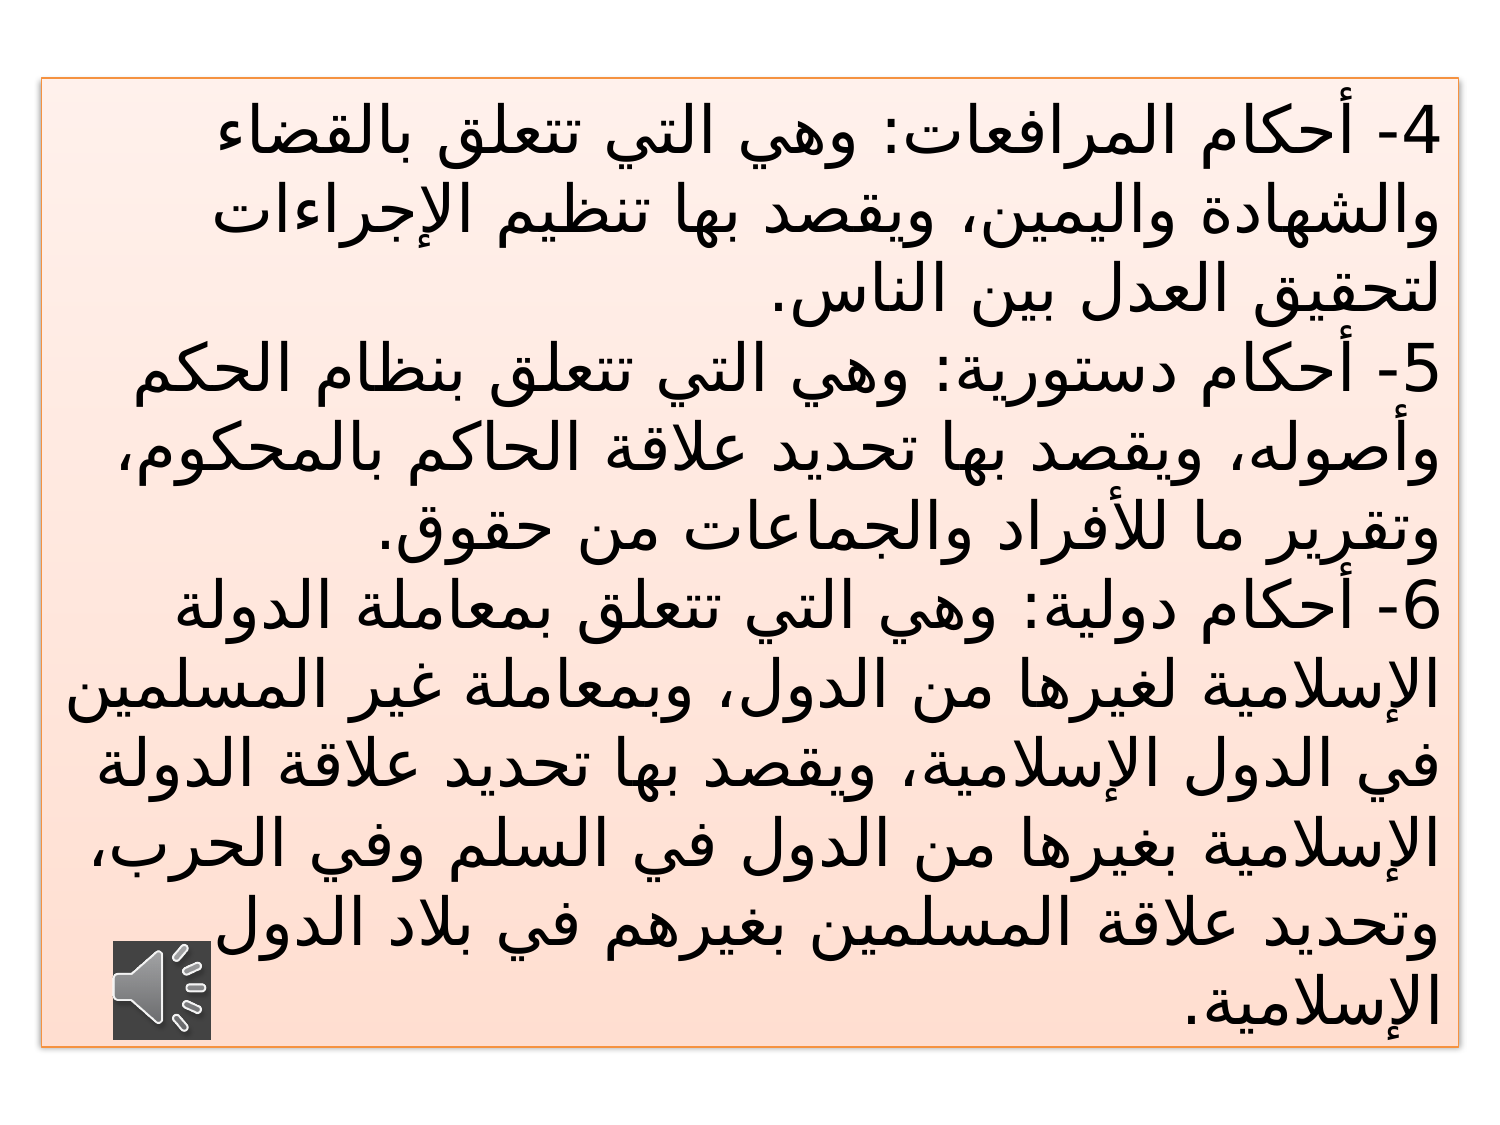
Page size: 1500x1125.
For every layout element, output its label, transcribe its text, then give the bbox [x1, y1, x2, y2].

picture [111, 940, 213, 1041]
title 4- أحكام المرافعات: وهي التي تتعلق بالقضاء والشهادة واليمين، ويقصد بها تنظيم الإجراءات لتحقيق العدل بين الناس. 5- أحكام دستورية: وهي التي تتعلق بنظام الحكم وأصوله، ويقصد بها تحديد علاقة الحاكم بالمحكوم، وتقرير ما للأفراد والجماعات من حقوق. 6- أحكام دولية: وهي التي تتعلق بمعاملة الدولة الإسلامية لغيرها من الدول، وبمعاملة غير المسلمين في الدول الإسلامية، ويقصد بها تحديد علاقة الدولة الإسلامية بغيرها من الدول في السلم وفي الحرب، وتحديد علاقة المسلمين بغيرهم في بلاد الدول الإسلامية. [41, 77, 1459, 1048]
